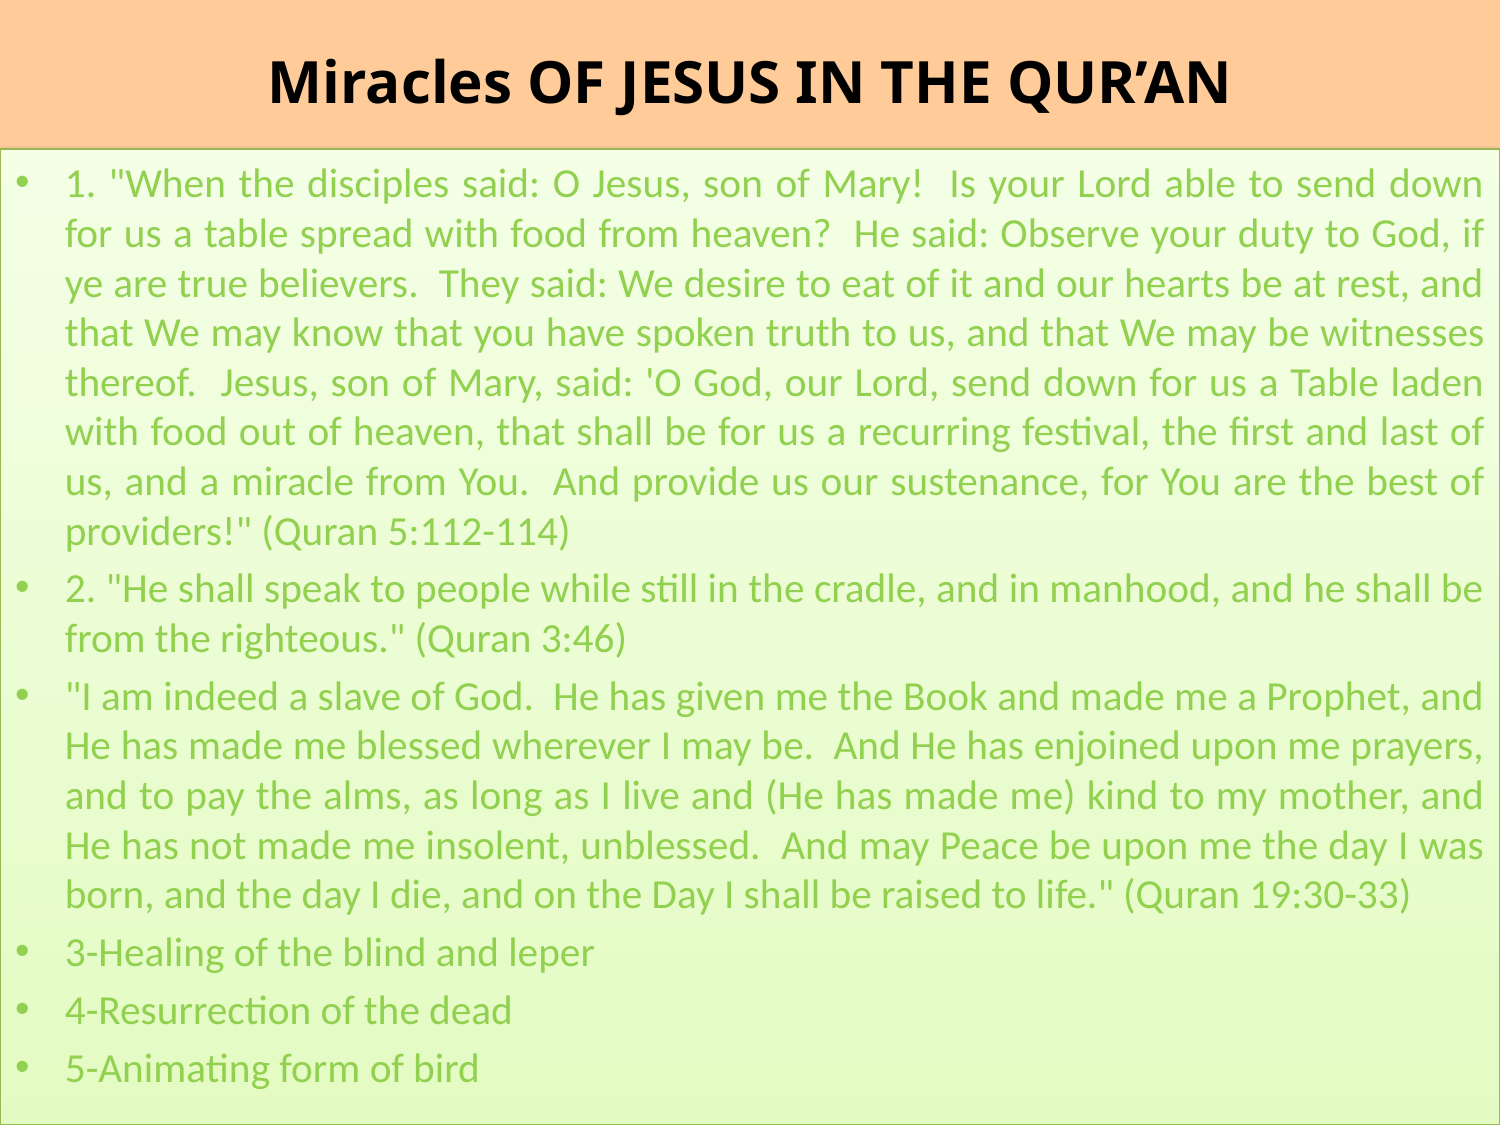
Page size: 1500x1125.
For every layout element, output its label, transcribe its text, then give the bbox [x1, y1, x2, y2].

title Miracles OF JESUS IN THE QUR’AN [0, 0, 1500, 147]
list 1. "When the disciples said: O Jesus, son of Mary! Is your Lord able to send down for us a table spread with food from heaven? He said: Observe your duty to God, if ye are true believers. They said: We desire to eat of it and our hearts be at rest, and that We may know that you have spoken truth to us, and that We may be witnesses thereof. Jesus, son of Mary, said: 'O God, our Lord, send down for us a Table laden with food out of heaven, that shall be for us a recurring festival, the first and last of us, and a miracle from You. And provide us our sustenance, for You are the best of providers!" (Quran 5:112-114) 2. "He shall speak to people while still in the cradle, and in manhood, and he shall be from the righteous." (Quran 3:46) "I am indeed a slave of God. He has given me the Book and made me a Prophet, and He has made me blessed wherever I may be. And He has enjoined upon me prayers, and to pay the alms, as long as I live and (He has made me) kind to my mother, and He has not made me insolent, unblessed. And may Peace be upon me the day I was born, and the day I die, and on the Day I shall be raised to life." (Quran 19:30-33) 3-Healing of the blind and leper 4-Resurrection of the dead 5-Animating form of bird [0, 148, 1500, 1125]
